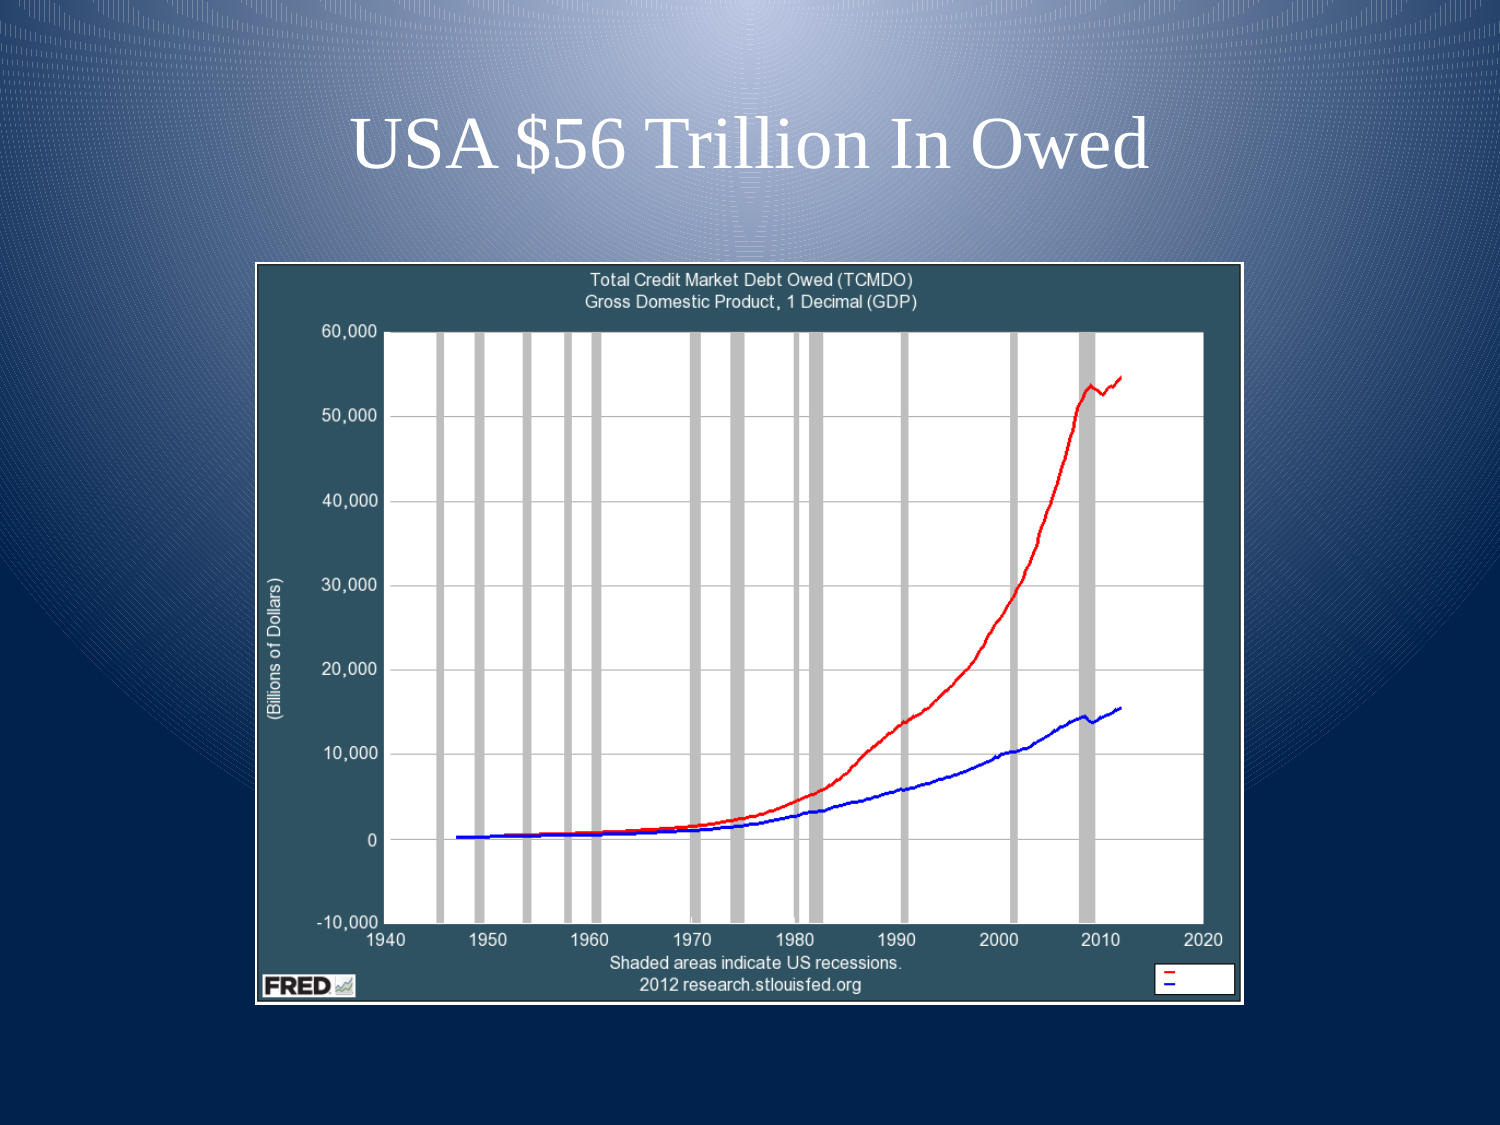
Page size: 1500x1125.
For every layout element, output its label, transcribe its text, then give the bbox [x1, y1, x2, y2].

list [255, 262, 1245, 1006]
title USA $56 Trillion In Owed [74, 44, 1426, 233]
